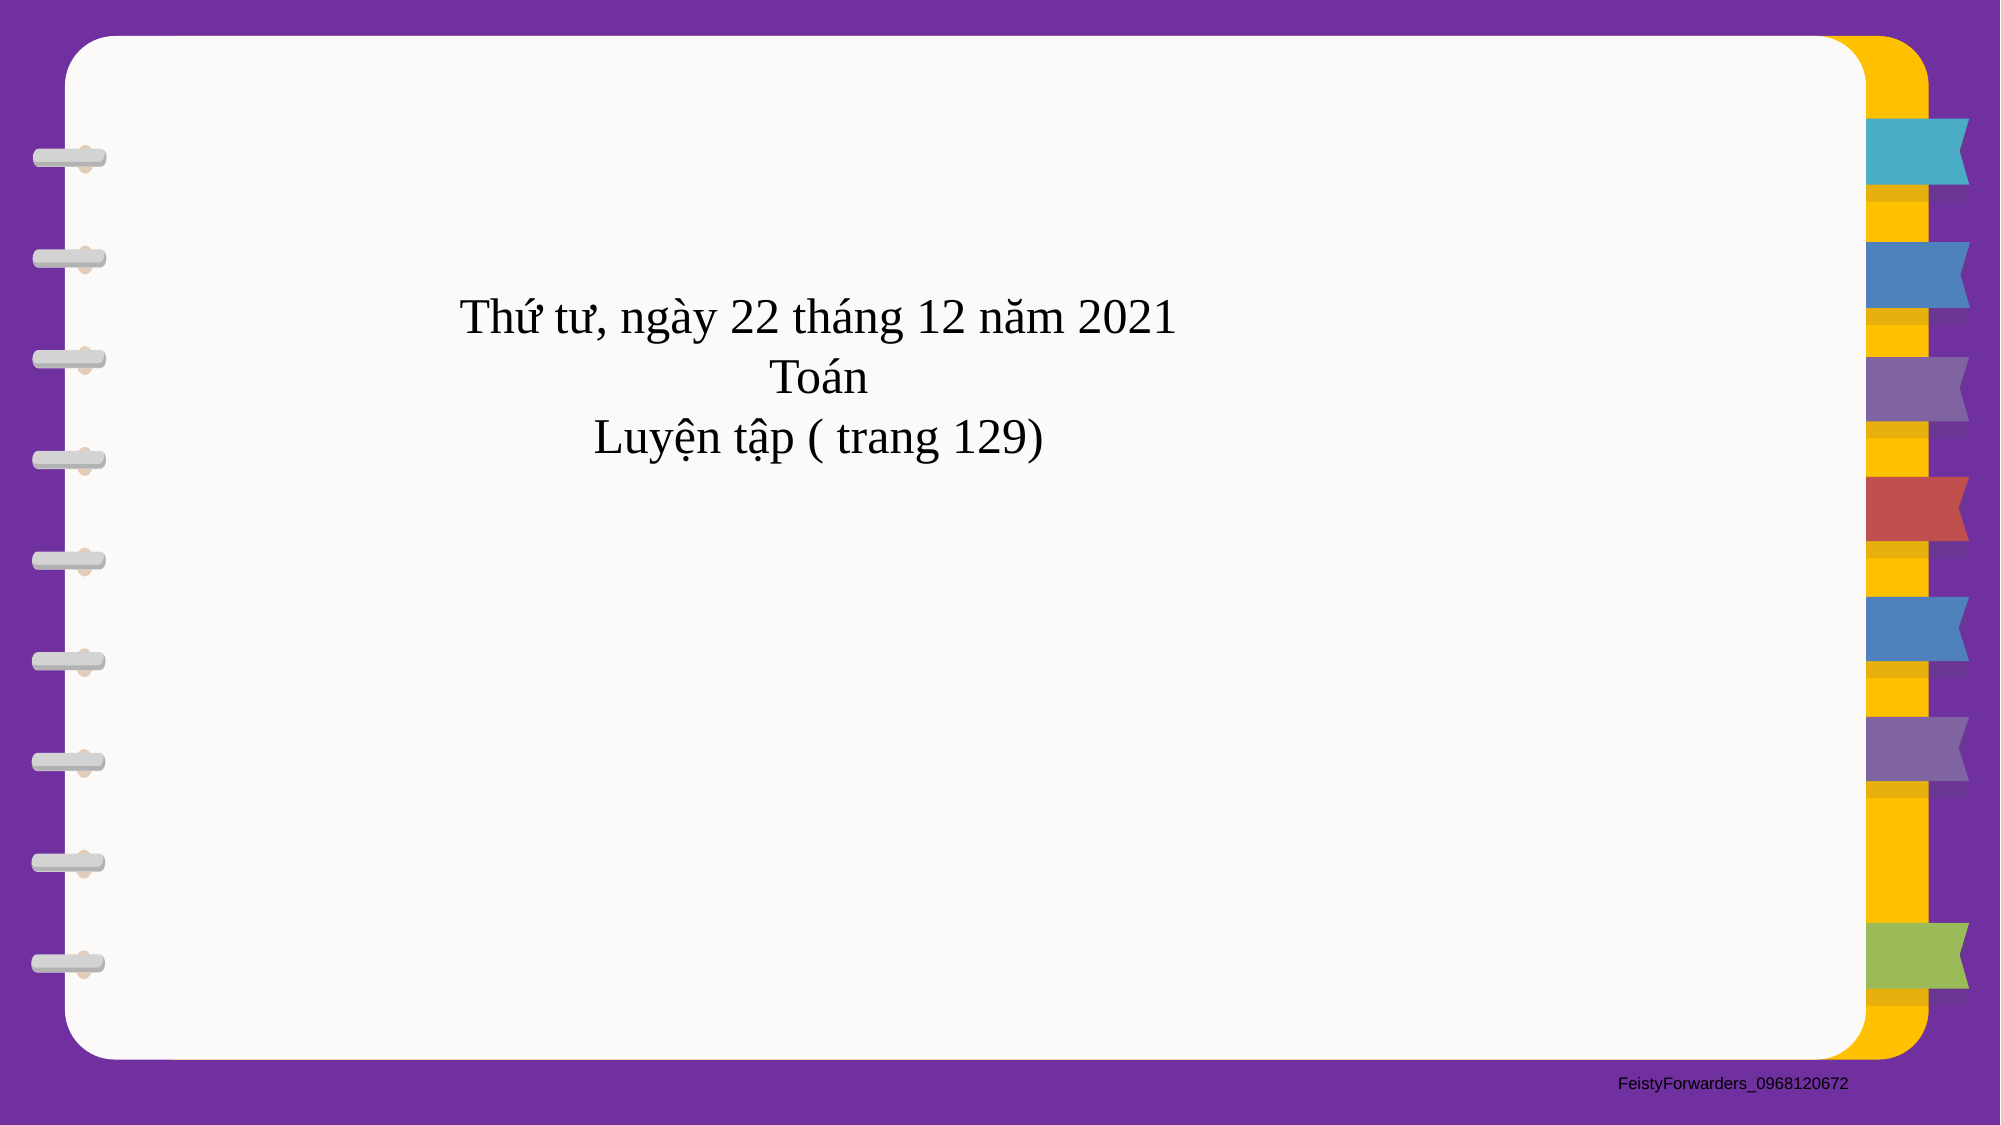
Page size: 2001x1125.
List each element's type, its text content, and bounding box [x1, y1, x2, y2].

text_box Thứ tư, ngày 22 tháng 12 năm 2021 Toán Luyện tập ( trang 129) [231, 276, 1407, 472]
